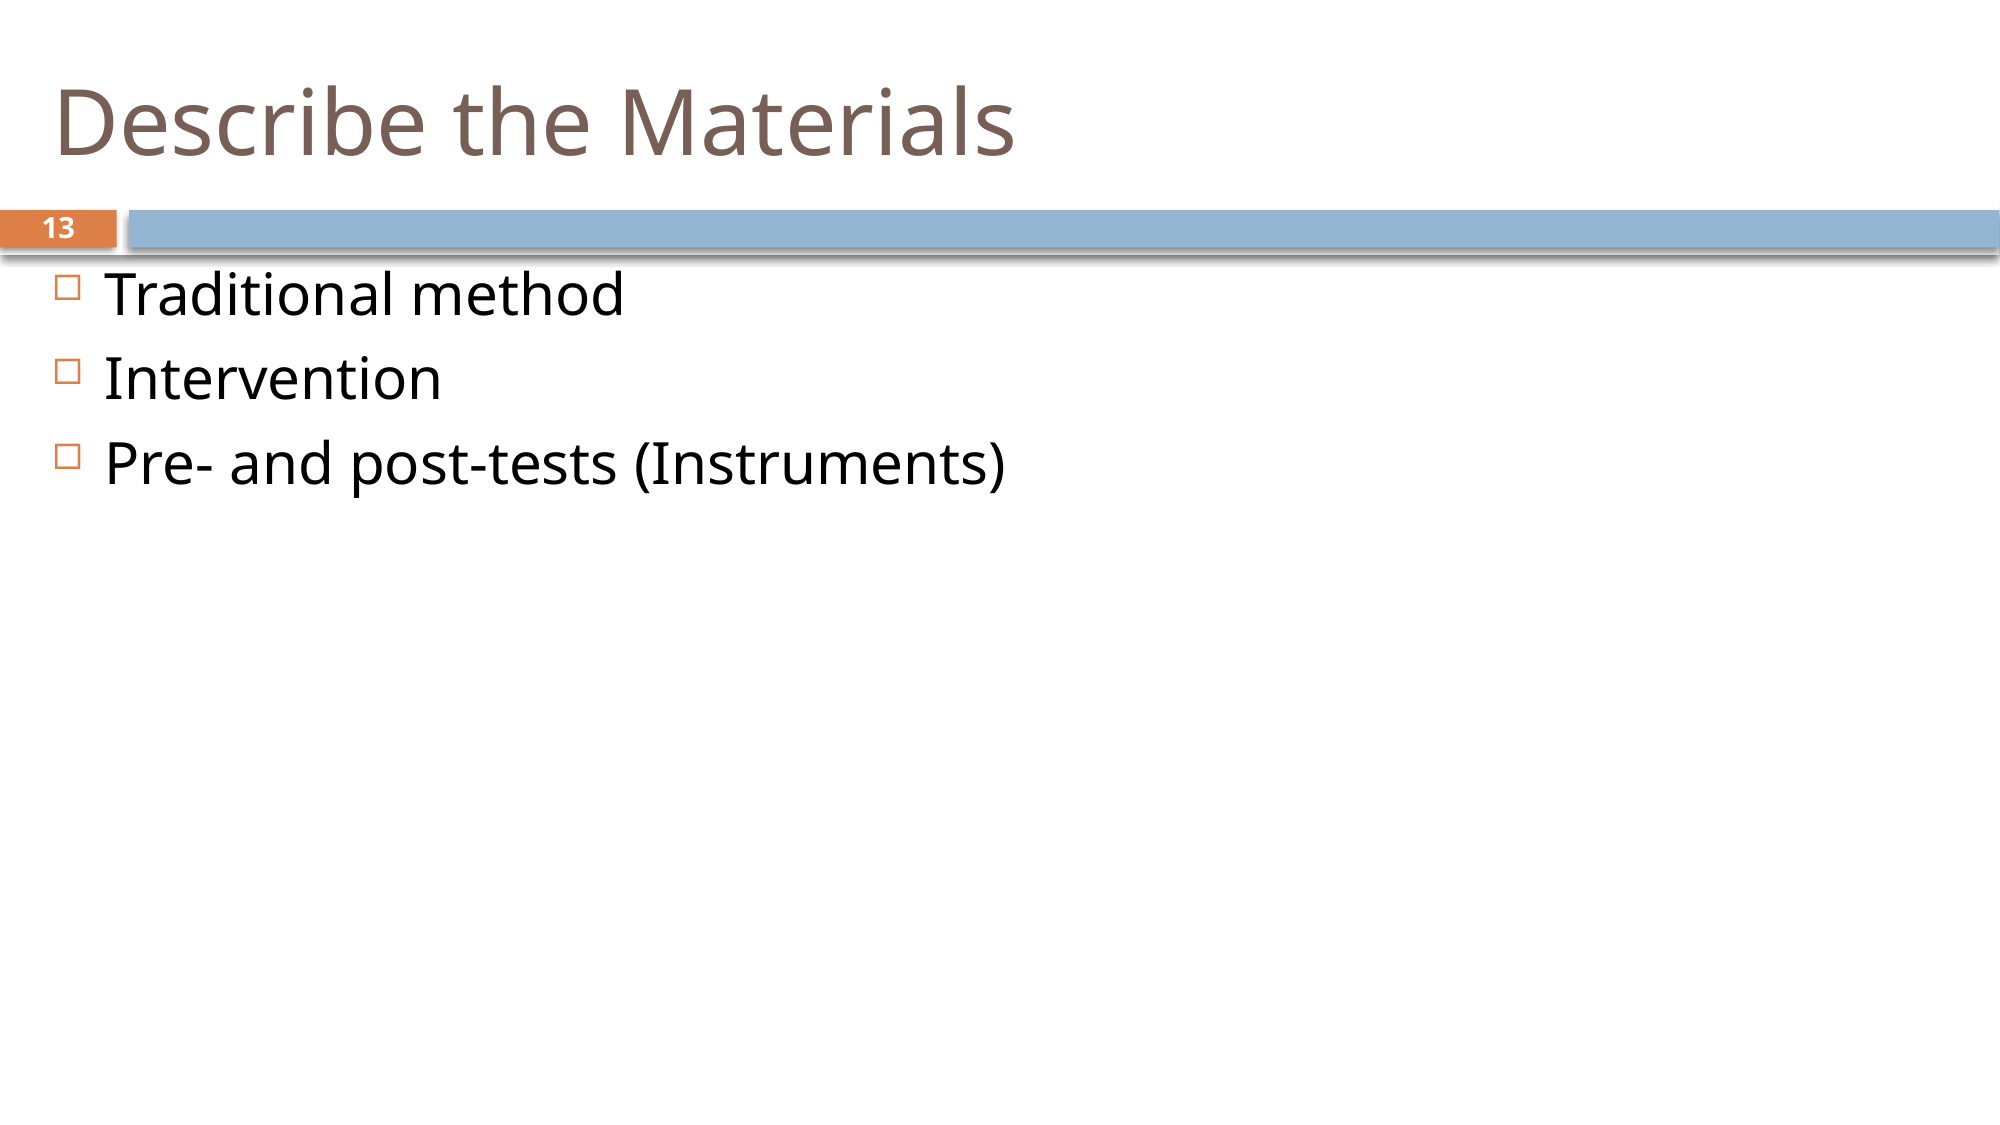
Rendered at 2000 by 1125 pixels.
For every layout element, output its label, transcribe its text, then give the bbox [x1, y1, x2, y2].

slide_number 13 [0, 208, 117, 249]
title Describe the Materials [37, 37, 1917, 200]
list Traditional method Intervention Pre- and post-tests (Instruments) [37, 249, 1963, 1088]
